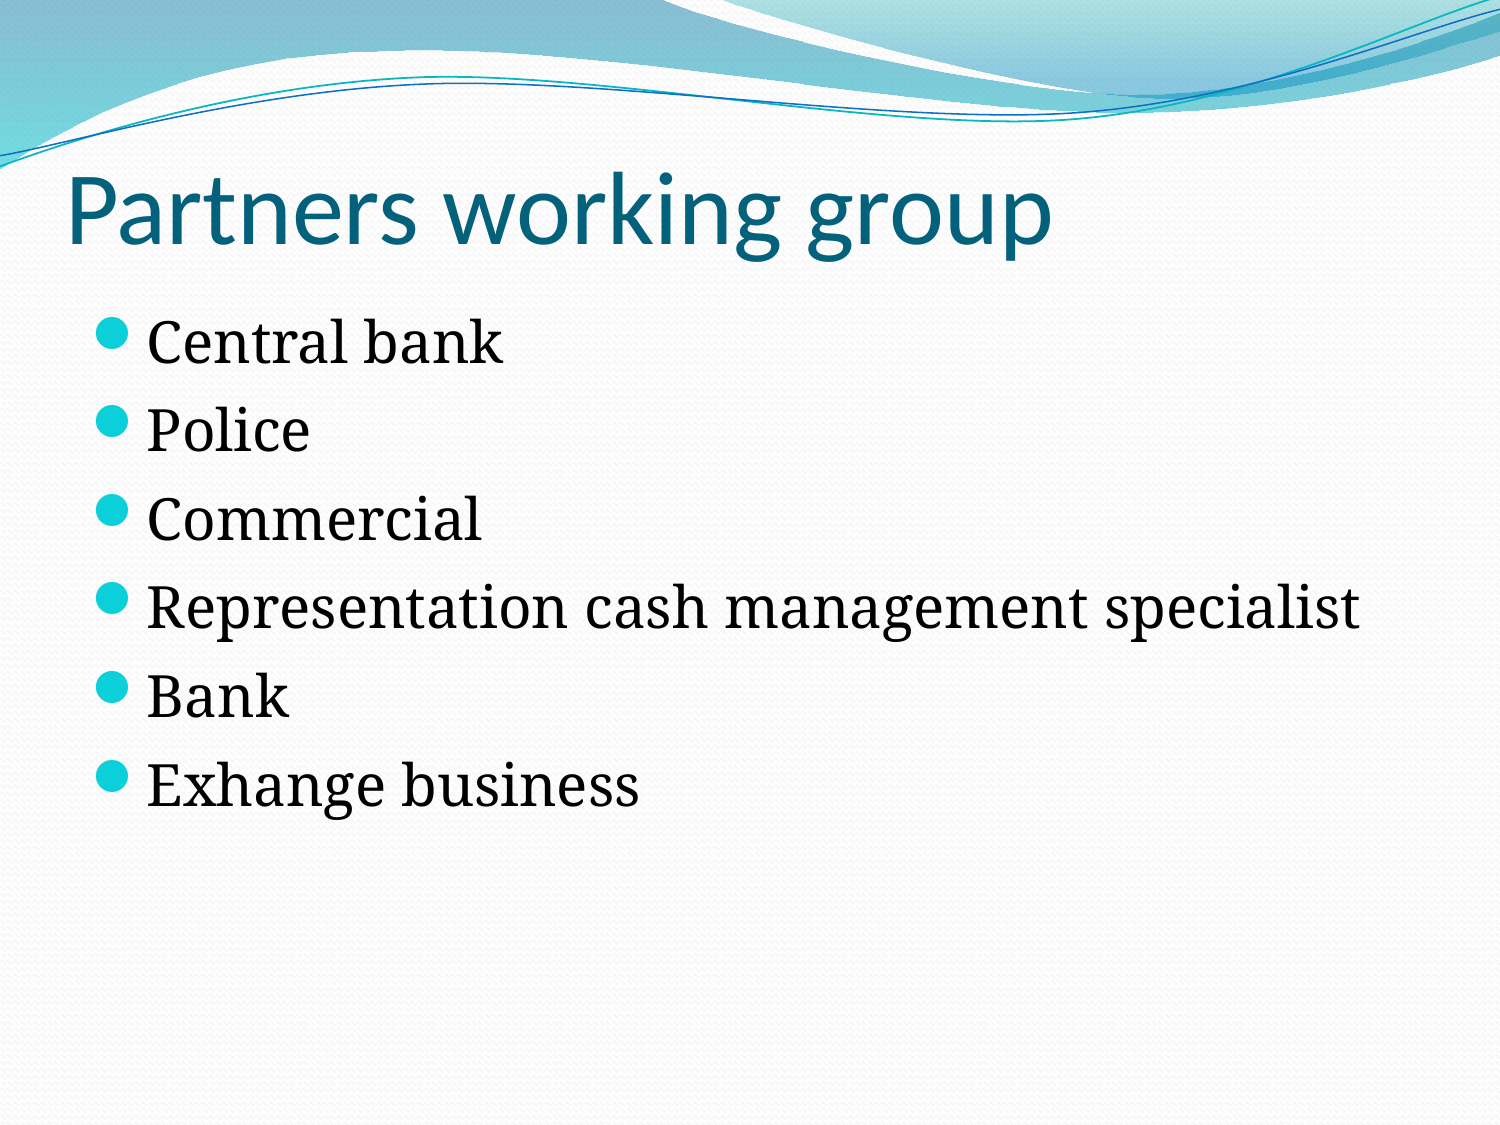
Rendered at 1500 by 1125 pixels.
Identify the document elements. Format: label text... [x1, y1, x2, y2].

title Partners working group [64, 78, 1415, 266]
list Central bank Police Commercial Representation cash management specialist Bank Exhange business [76, 290, 1427, 1011]
